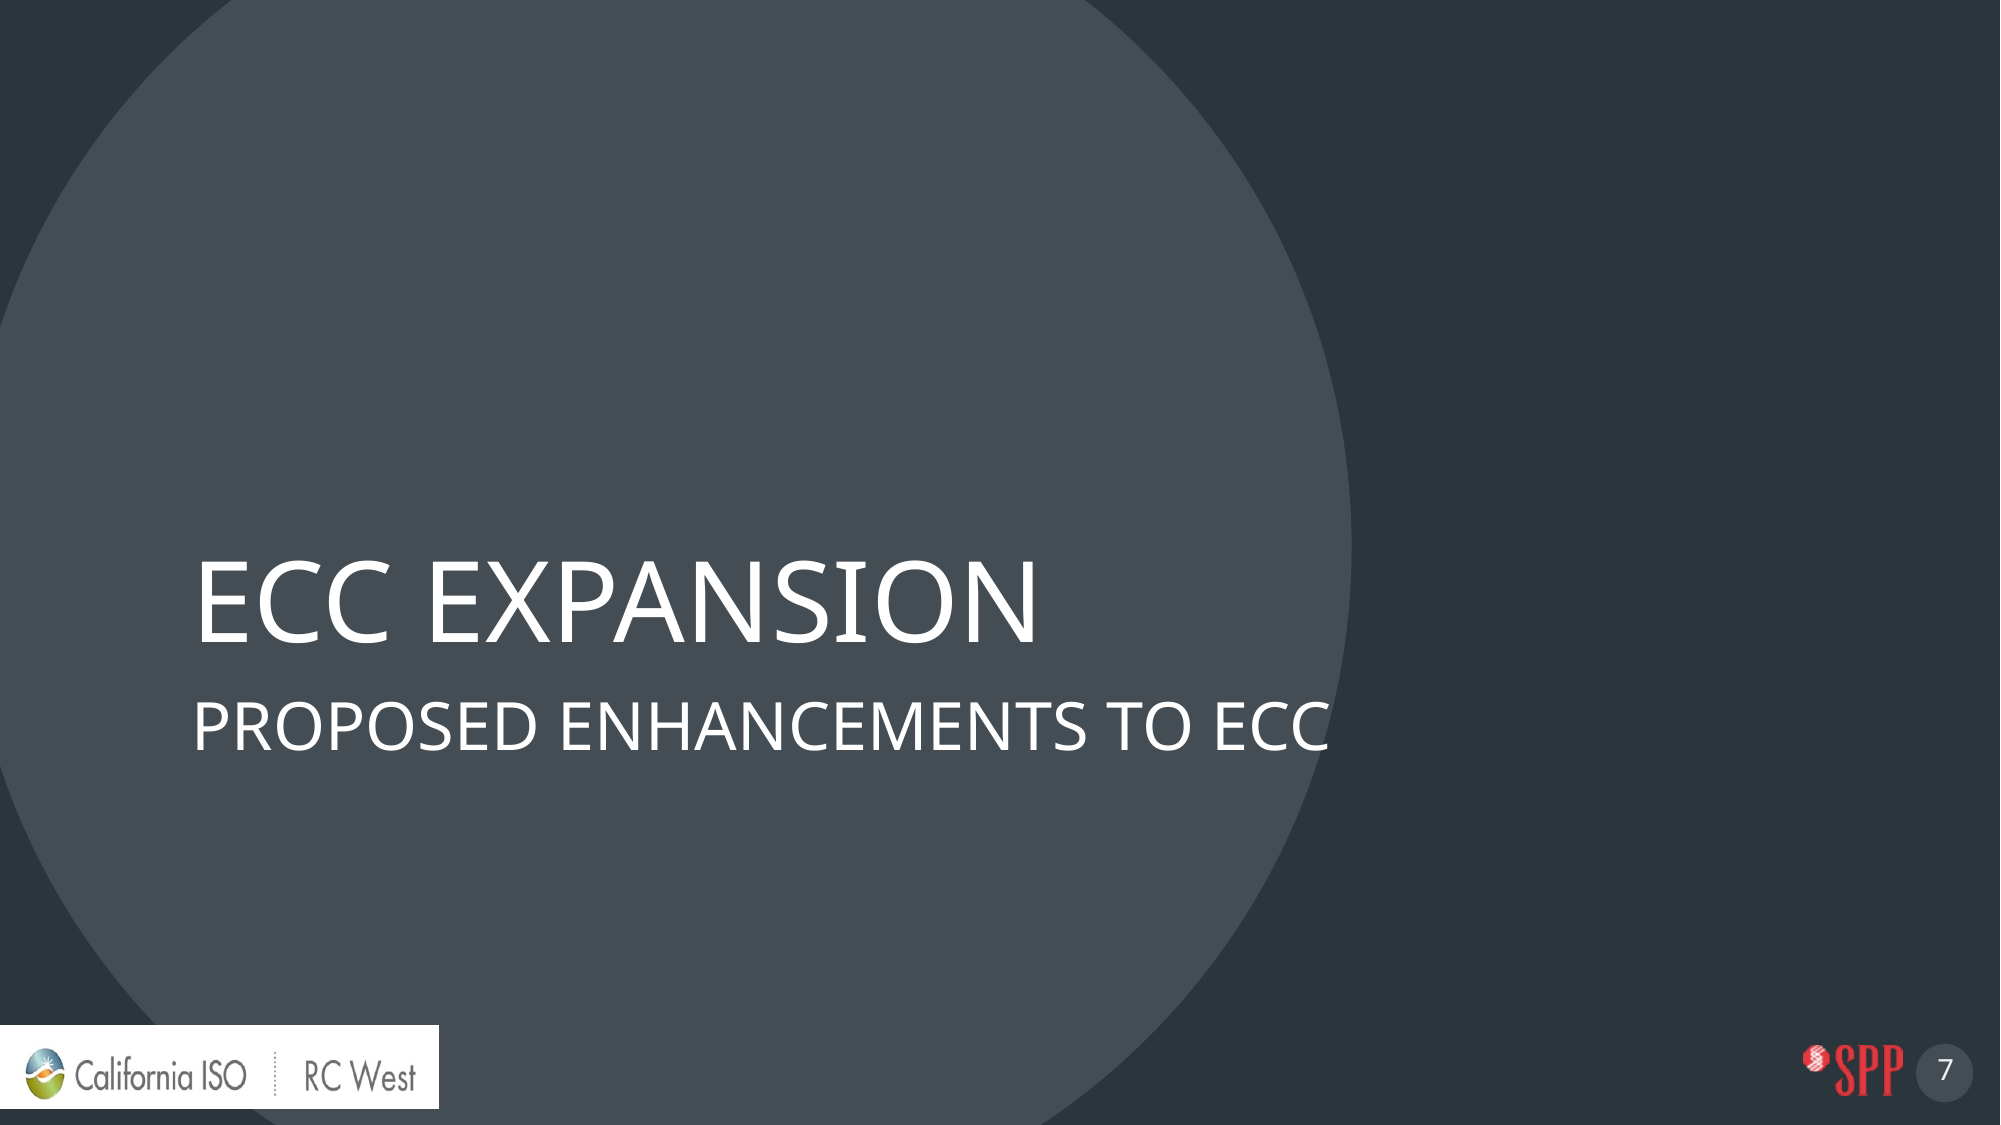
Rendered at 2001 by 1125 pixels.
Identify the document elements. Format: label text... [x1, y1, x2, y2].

picture [0, 1025, 439, 1109]
title ECC Expansion [176, 192, 1825, 671]
subtitle Proposed enhancements to ECC [176, 676, 1825, 972]
picture [1803, 1045, 1903, 1096]
